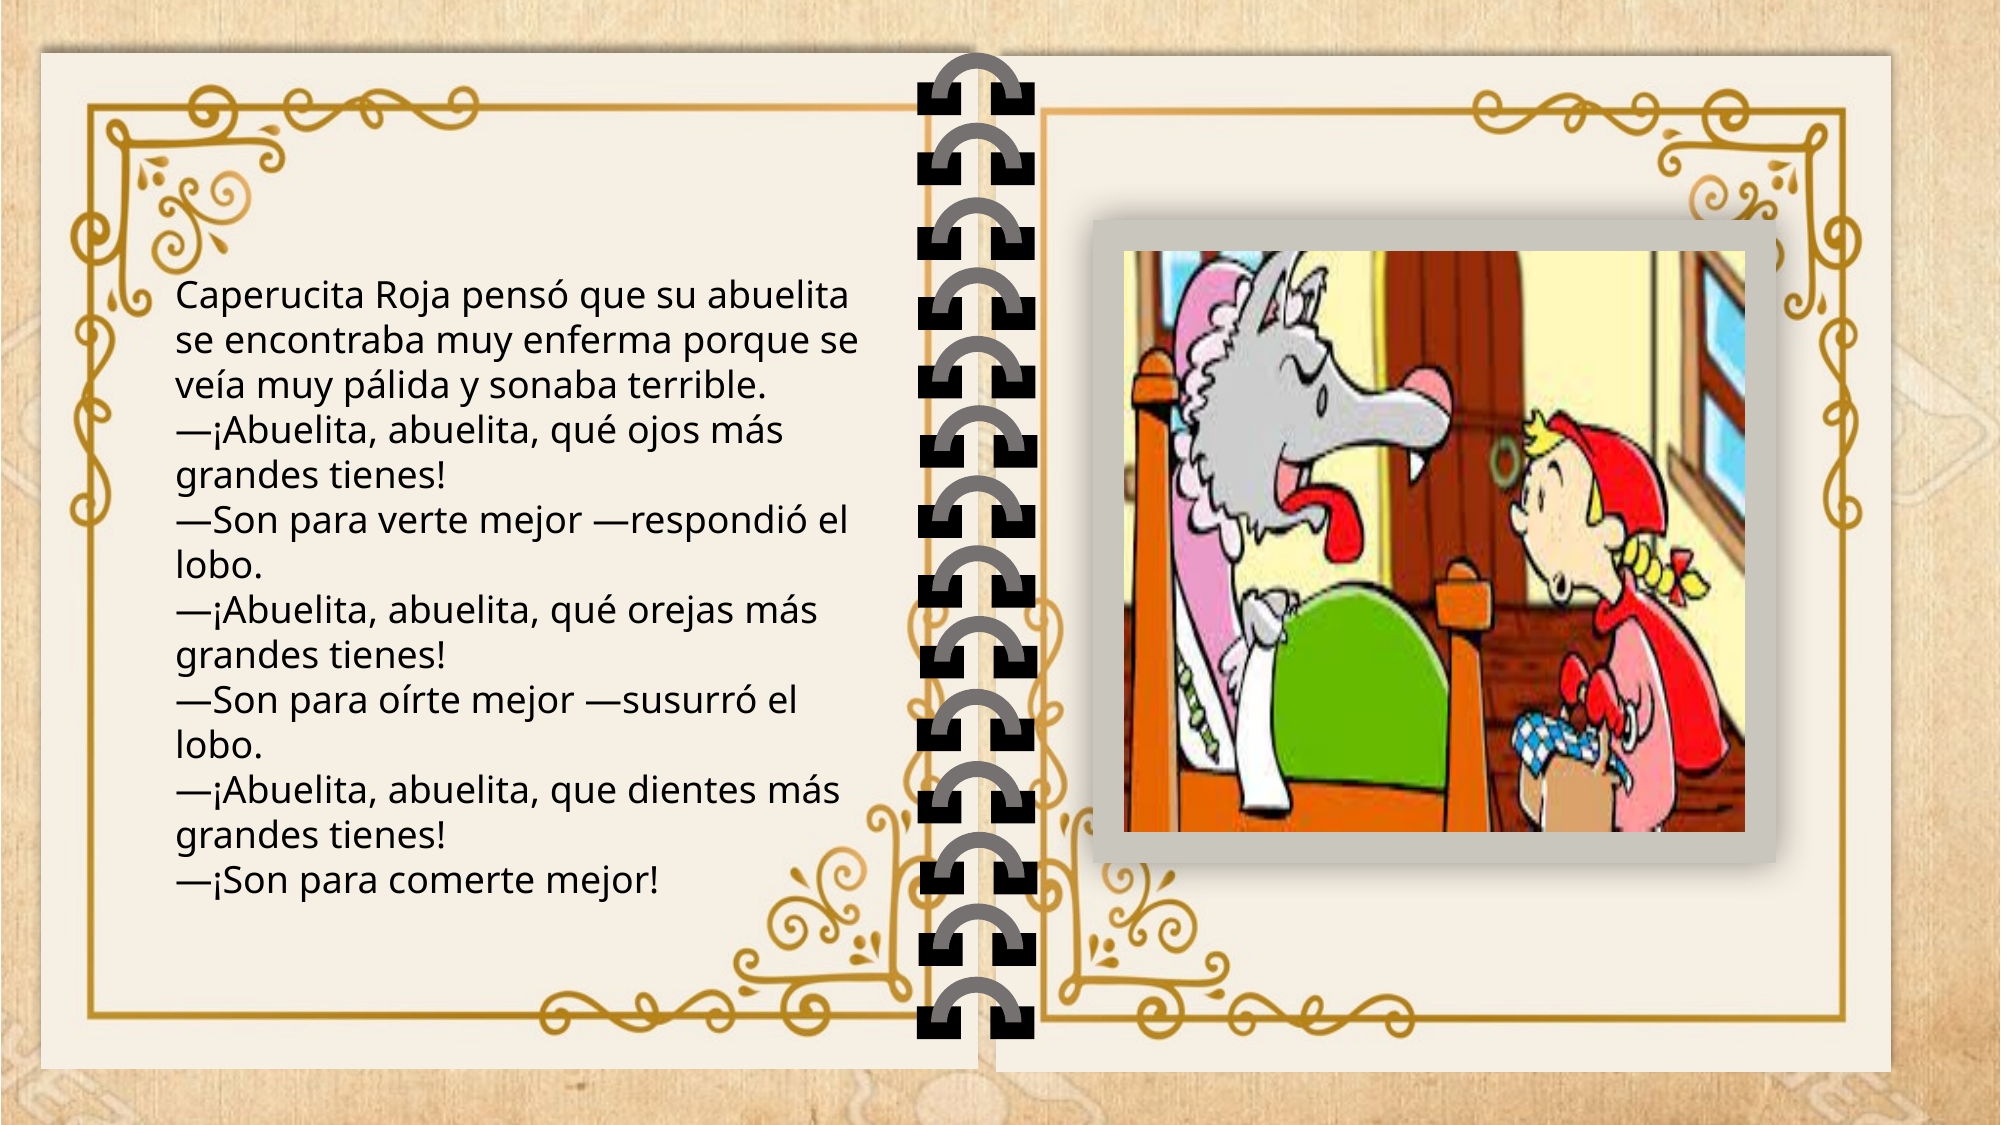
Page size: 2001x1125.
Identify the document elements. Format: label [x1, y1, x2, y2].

picture [1, 0, 2000, 1125]
text_box [916, 52, 1038, 1069]
